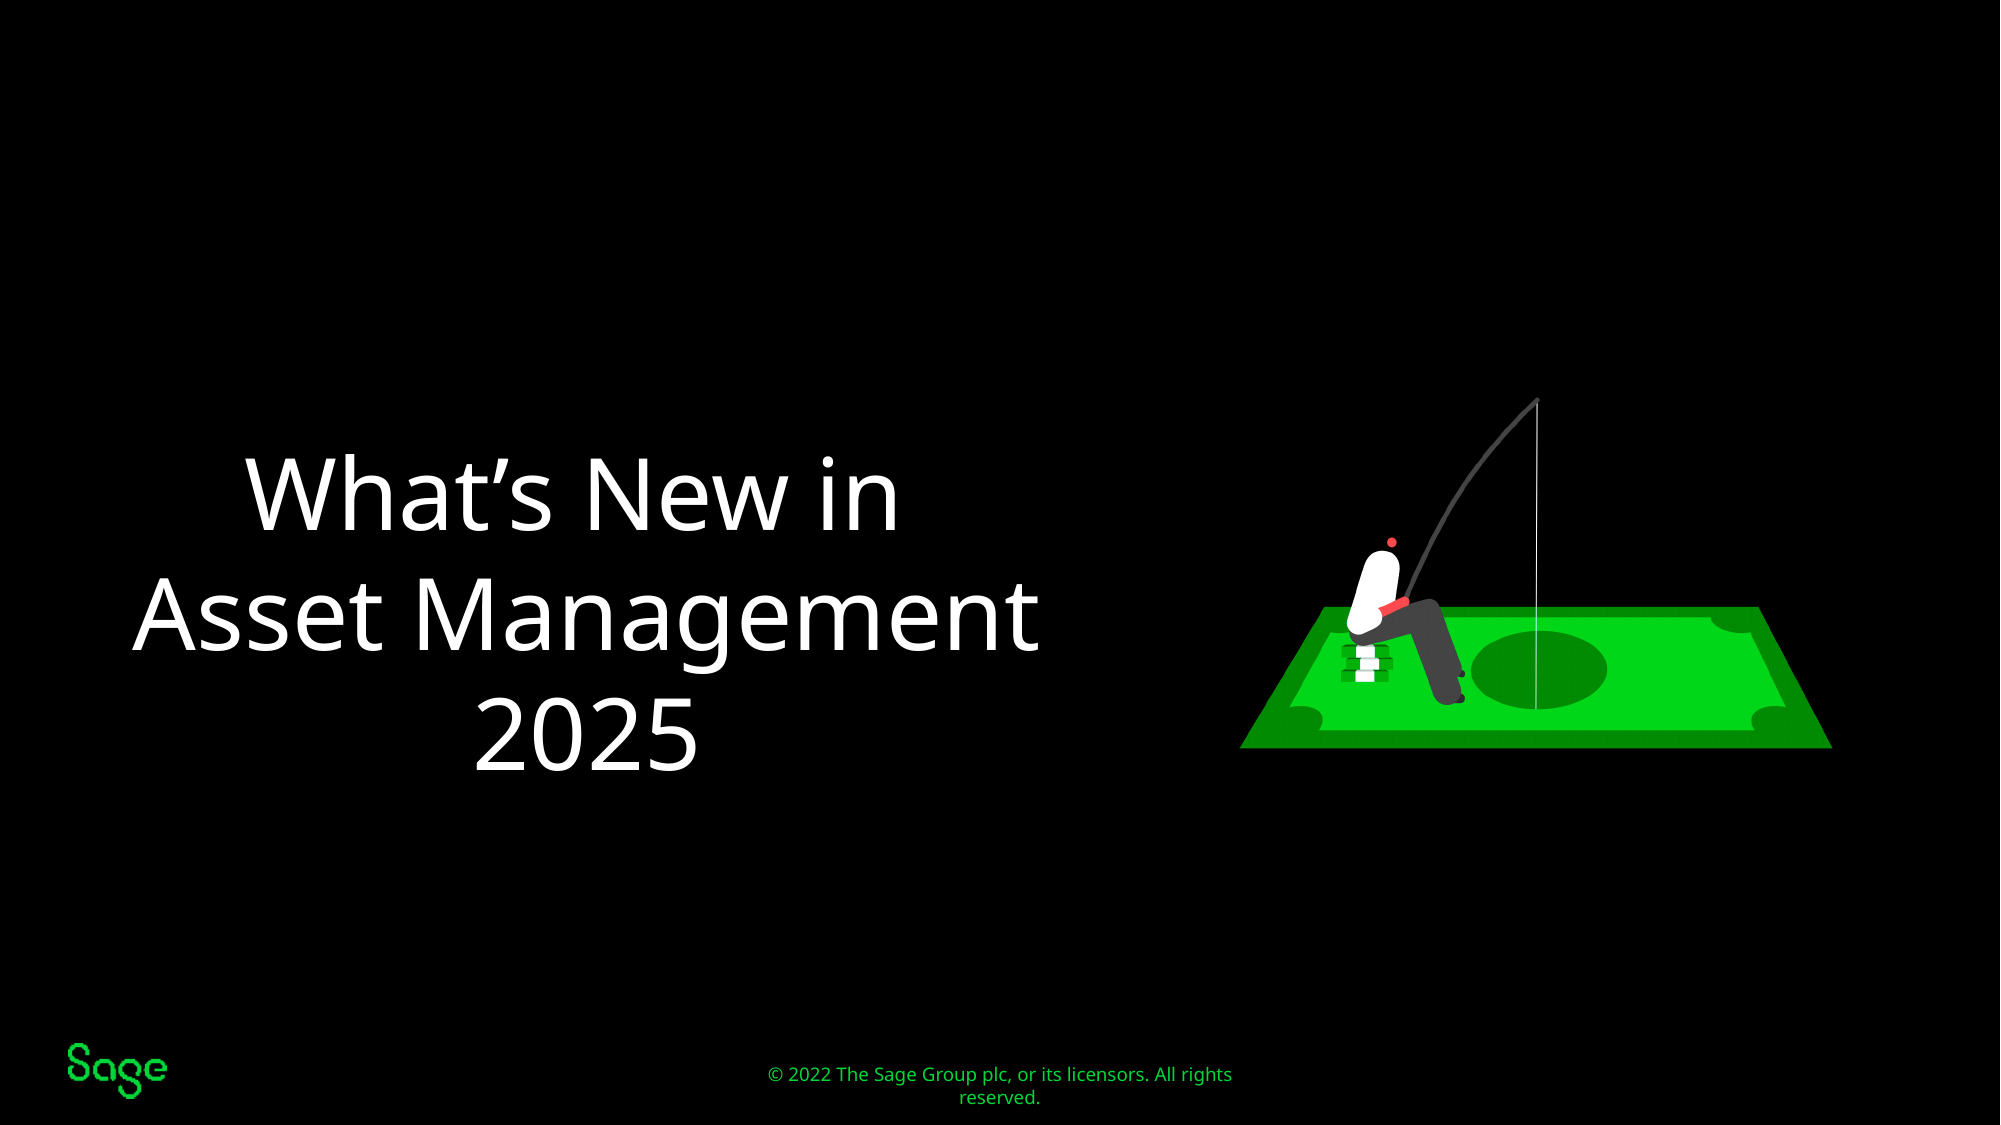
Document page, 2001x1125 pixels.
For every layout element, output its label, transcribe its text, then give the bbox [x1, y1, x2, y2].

title What’s New in Asset Management 2025 [85, 430, 1089, 986]
picture [1051, 266, 1985, 947]
picture [68, 1043, 167, 1099]
